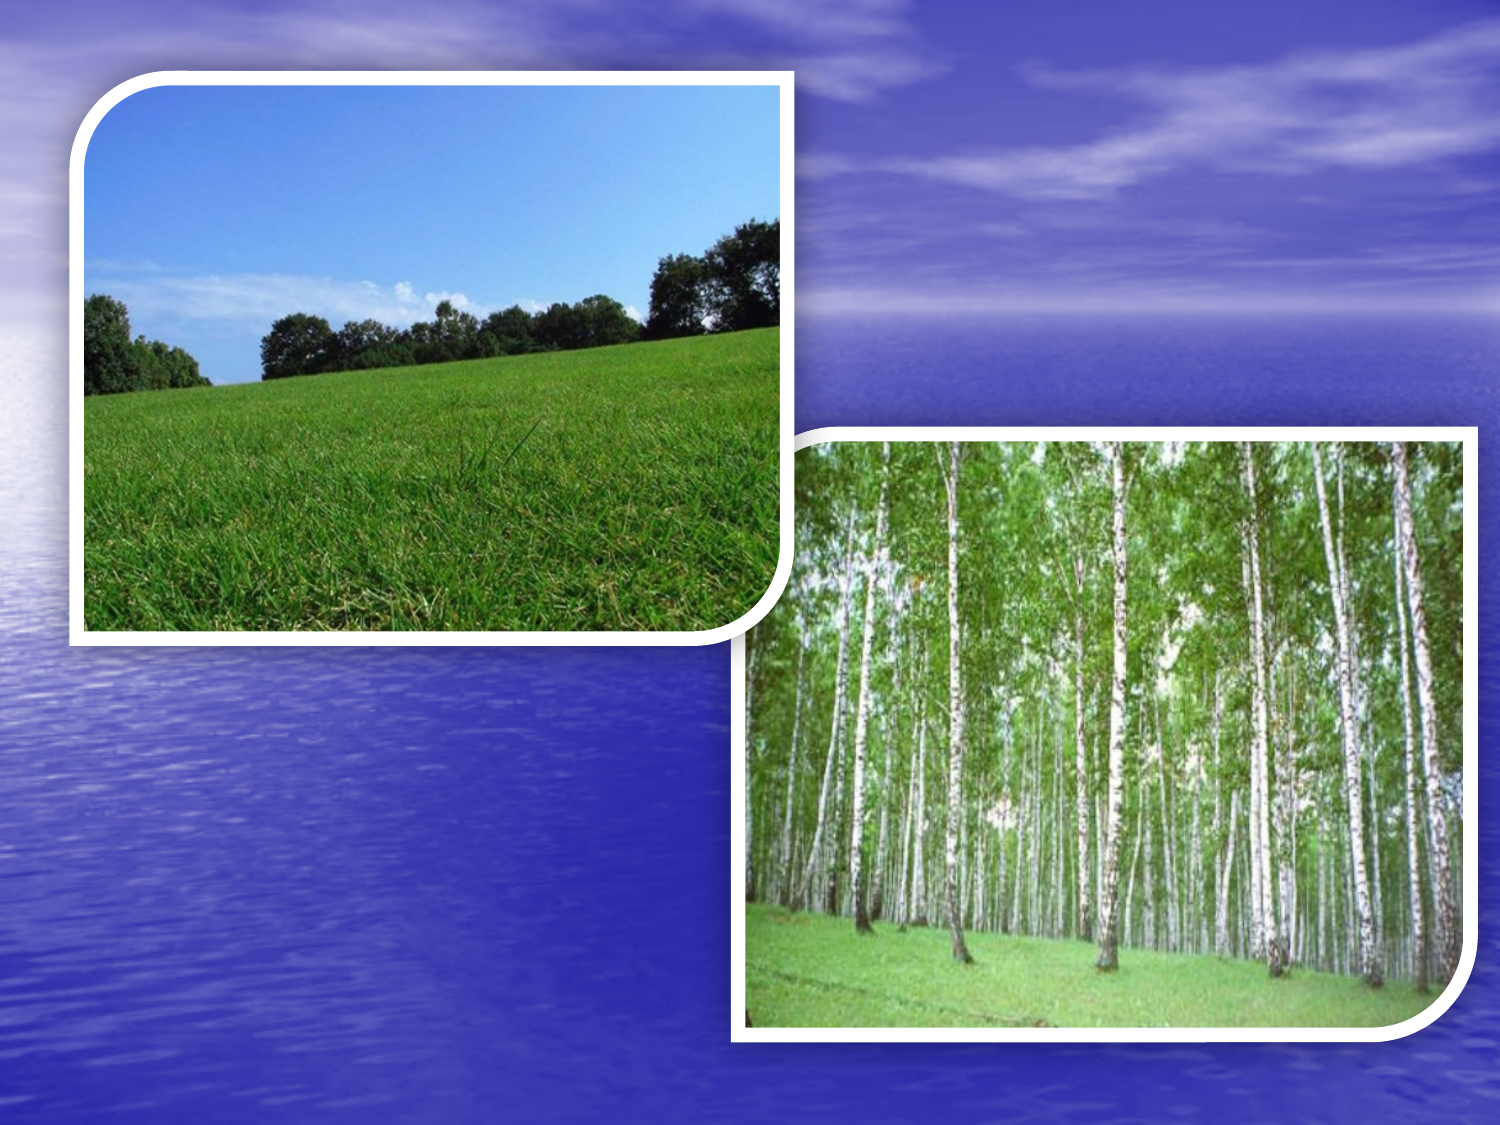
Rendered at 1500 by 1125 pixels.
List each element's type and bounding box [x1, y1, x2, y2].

list [76, 77, 788, 639]
list [737, 433, 1471, 1036]
